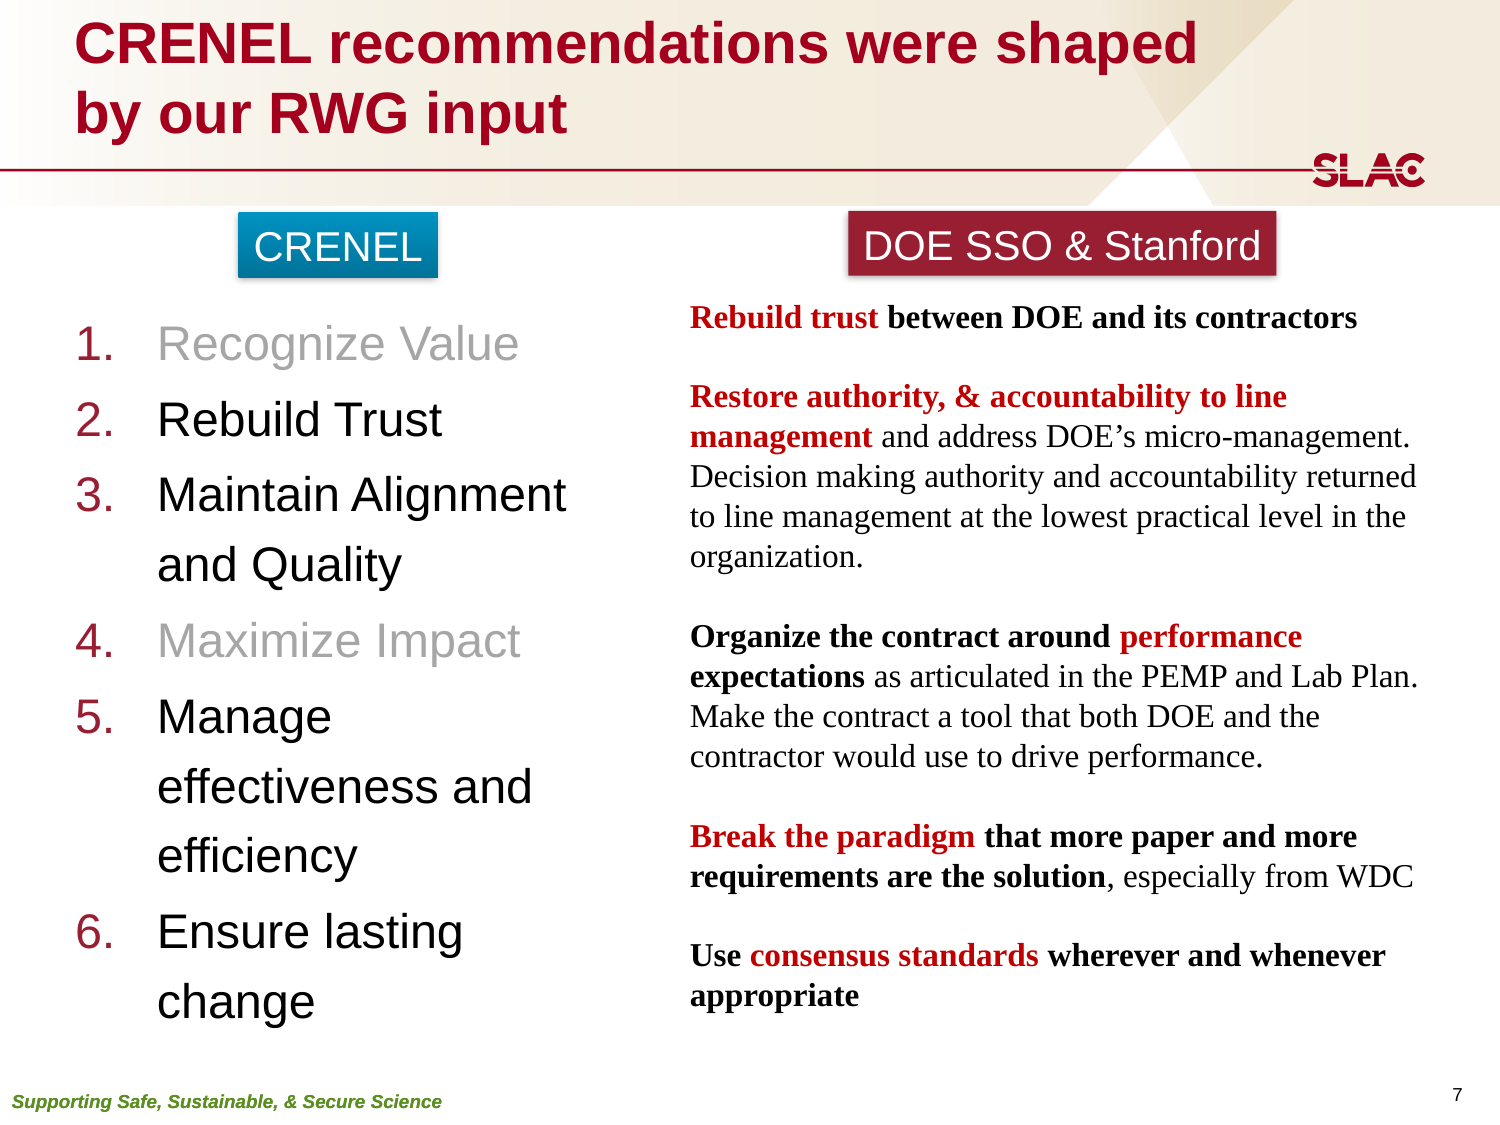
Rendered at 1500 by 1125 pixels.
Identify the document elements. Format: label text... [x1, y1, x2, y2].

list Recognize Value Rebuild Trust Maintain Alignment and Quality Maximize Impact Manage effectiveness and efficiency Ensure lasting change [75, 299, 625, 1035]
text_box CRENEL [238, 212, 438, 278]
picture [0, 0, 1500, 206]
text_box DOE SSO & Stanford [848, 210, 1277, 276]
slide_number 7 [1437, 1074, 1500, 1125]
title CRENEL recommendations were shaped by our RWG input [74, 21, 1404, 145]
text_box Rebuild trust between DOE and its contractors Restore authority, & accountability to line management and address DOE’s micro-management. Decision making authority and accountability returned to line management at the lowest practical level in the organization. Organize the contract around performance expectations as articulated in the PEMP and Lab Plan. Make the contract a tool that both DOE and the contractor would use to drive performance. Break the paradigm that more paper and more requirements are the solution, especially from WDC Use consensus standards wherever and whenever appropriate [675, 287, 1463, 1021]
